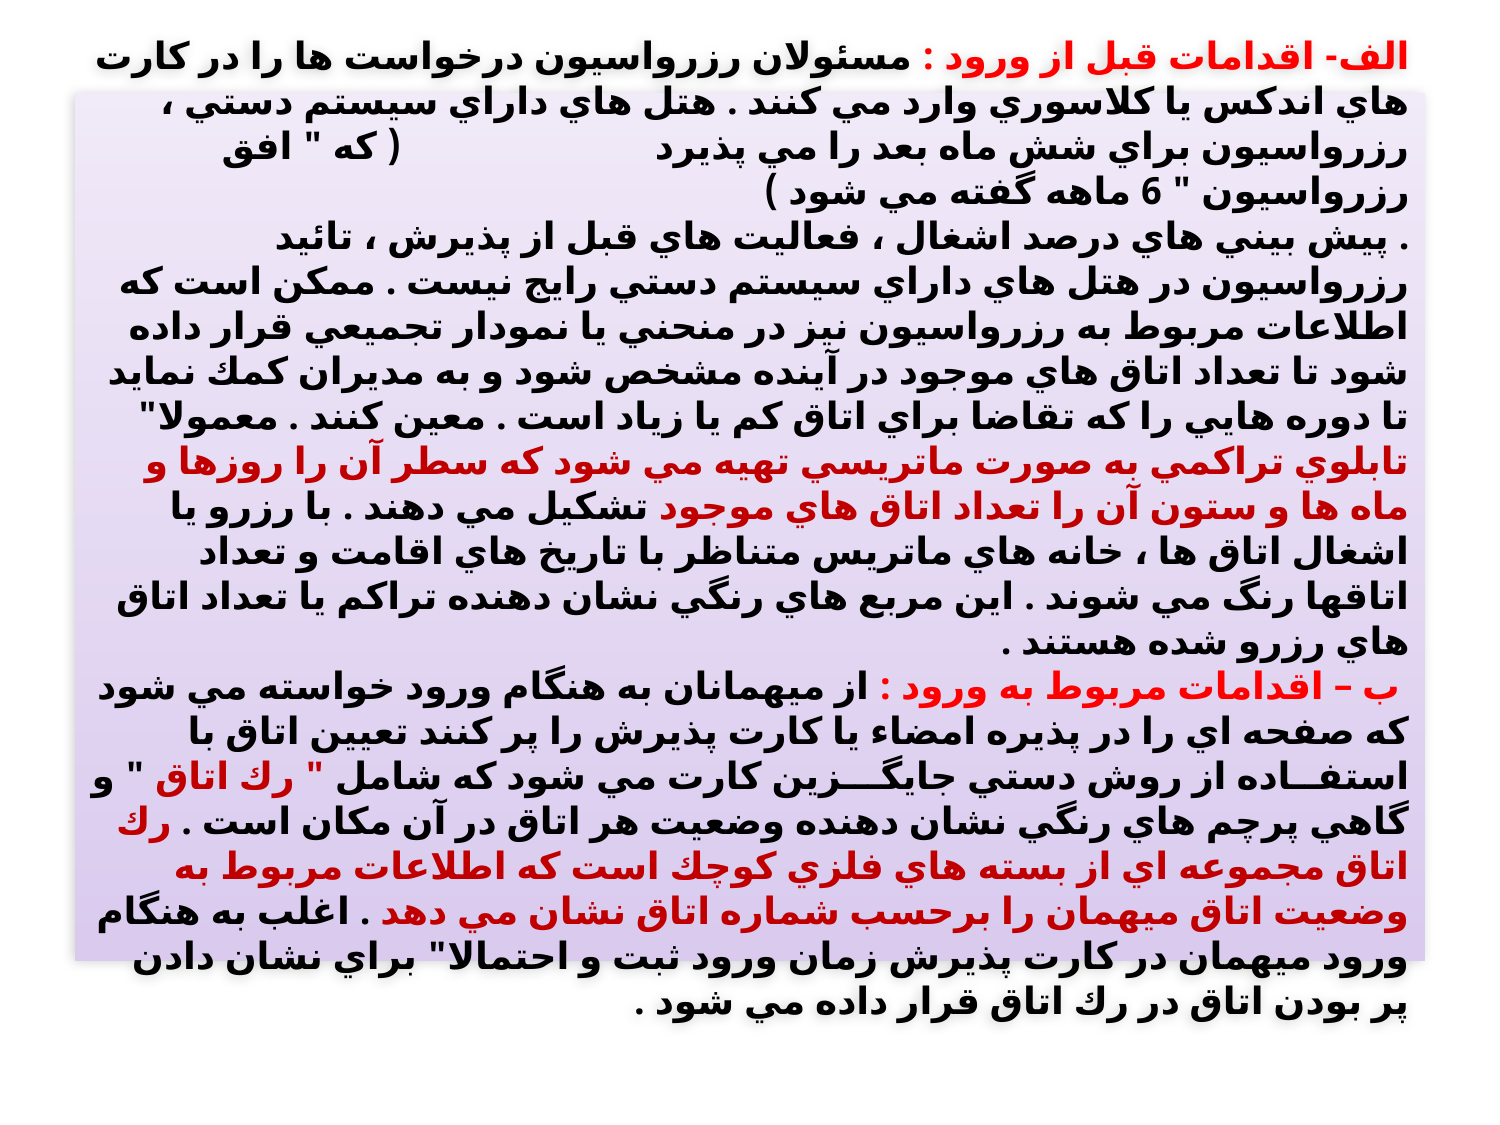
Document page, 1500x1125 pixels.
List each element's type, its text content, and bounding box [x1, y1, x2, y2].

title الف- اقدامات قبل از ورود : مسئولان رزرواسيون درخواست ها را در كارت هاي اندكس يا كلاسوري وارد مي كنند . هتل هاي داراي سيستم دستي ، رزرواسيون براي شش ماه بعد را مي پذيرد ( كه " افق رزرواسيون " 6 ماهه گفته مي شود ) . پيش بيني هاي درصد اشغال ، فعاليت هاي قبل از پذيرش ، تائيد رزرواسيون در هتل هاي داراي سيستم دستي رايج نيست . ممكن است كه اطلاعات مربوط به رزرواسيون نيز در منحني يا نمودار تجميعي قرار داده شود تا تعداد اتاق هاي موجود در آينده مشخص شود و به مديران كمك نمايد تا دوره هايي را كه تقاضا براي اتاق كم يا زياد است . معين كنند . معمولا" تابلوي تراكمي به صورت ماتريسي تهيه مي شود كه سطر آن را روزها و ماه ها و ستون آن را تعداد اتاق هاي موجود تشكيل مي دهند . با رزرو يا اشغال اتاق ها ، خانه هاي ماتريس متناظر با تاريخ هاي اقامت و تعداد اتاقها رنگ مي شوند . اين مربع هاي رنگي نشان دهنده تراكم يا تعداد اتاق هاي رزرو شده هستند . ب – اقدامات مربوط به ورود : از ميهمانان به هنگام ورود خواسته مي شود كه صفحه اي را در پذيره امضاء يا كارت پذيرش را پر كنند تعيين اتاق با استفــاده از روش دستي جايگـــزين كارت مي شود كه شامل " رك اتاق " و گاهي پرچم هاي رنگي نشان دهنده وضعيت هر اتاق در آن مكان است . رك اتاق مجموعه اي از بسته هاي فلزي كوچك است كه اطلاعات مربوط به وضعيت اتاق ميهمان را برحسب شماره اتاق نشان مي دهد . اغلب به هنگام ورود ميهمان در كارت پذيرش زمان ورود ثبت و احتمالا" براي نشان دادن پر بودن اتاق در رك اتاق قرار داده مي شود . [74, 93, 1426, 962]
